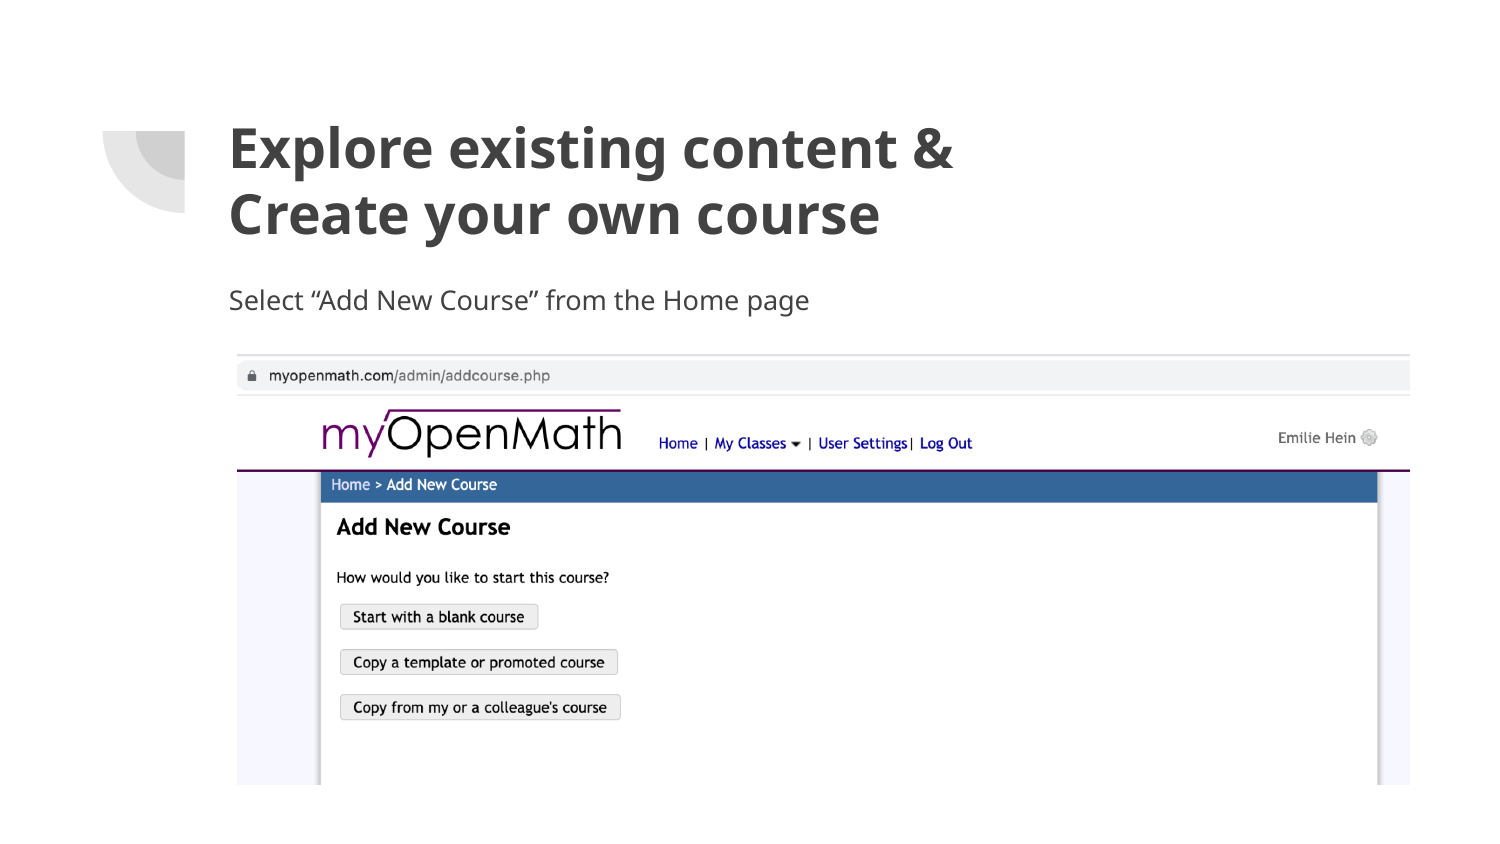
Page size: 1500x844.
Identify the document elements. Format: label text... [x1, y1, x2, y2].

title Explore existing content & Create your own course [213, 98, 1368, 263]
list Select “Add New Course” from the Home page [213, 263, 1368, 681]
picture [237, 354, 1410, 785]
